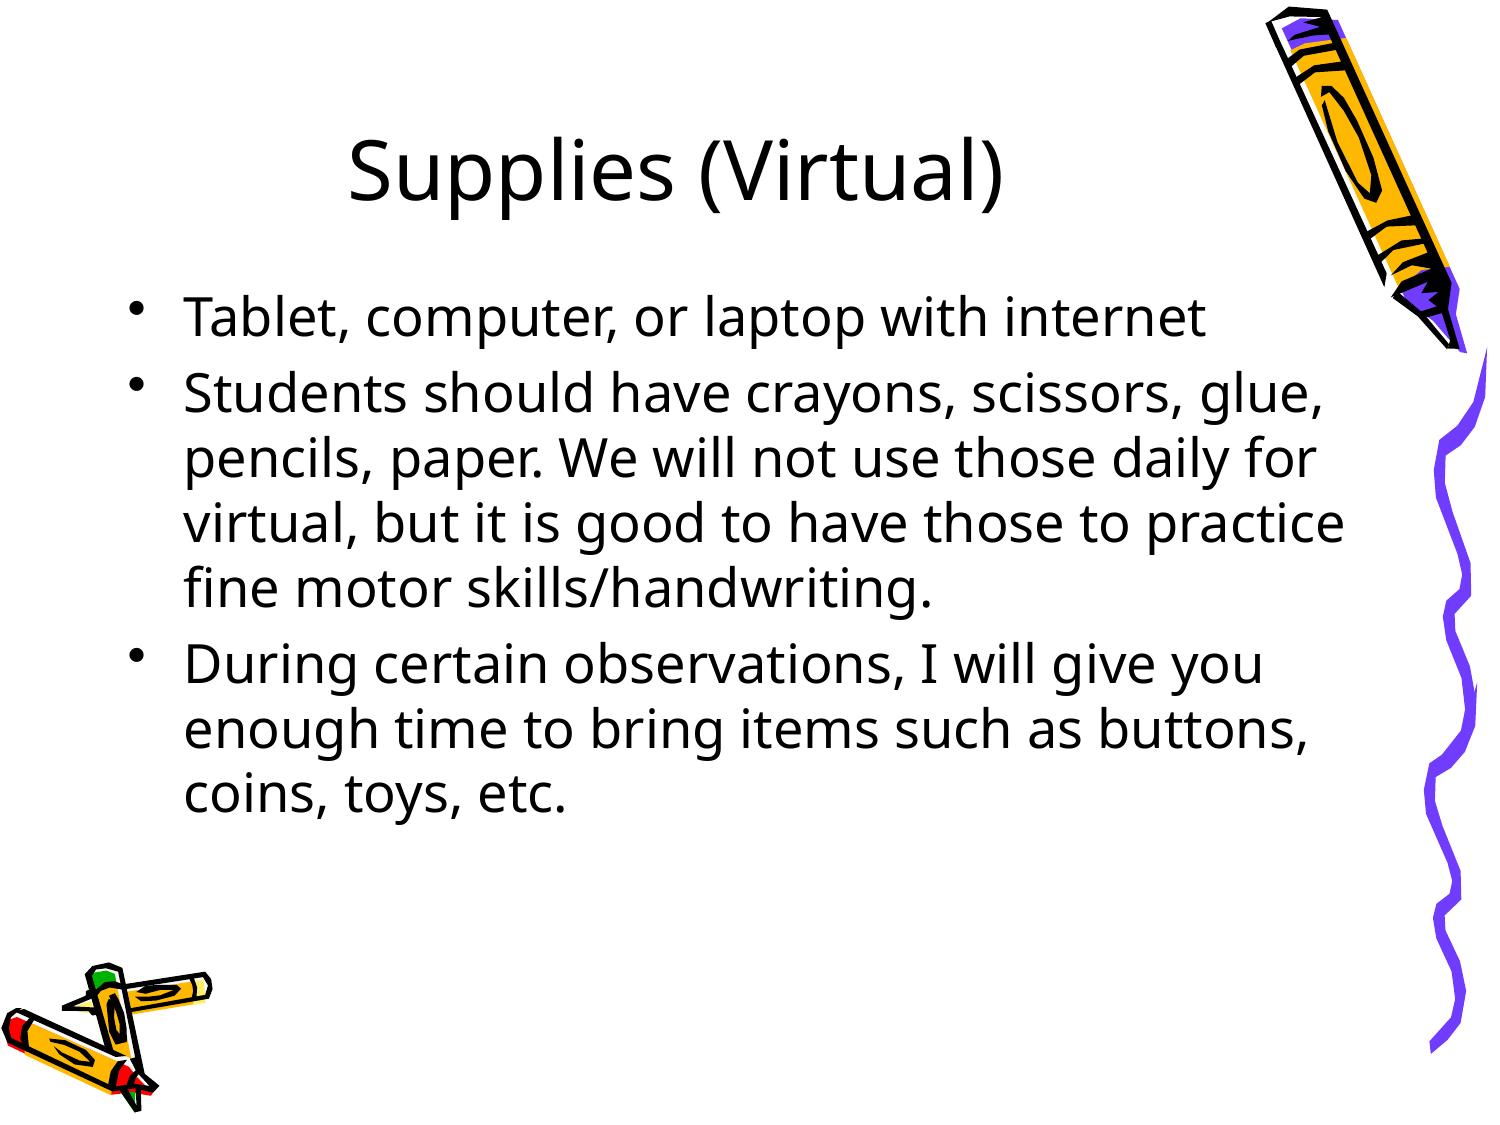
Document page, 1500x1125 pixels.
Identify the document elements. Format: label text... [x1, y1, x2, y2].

list Tablet, computer, or laptop with internet Students should have crayons, scissors, glue, pencils, paper. We will not use those daily for virtual, but it is good to have those to practice fine motor skills/handwriting. During certain observations, I will give you enough time to bring items such as buttons, coins, toys, etc. [112, 275, 1375, 988]
title Supplies (Virtual) [112, 24, 1240, 225]
